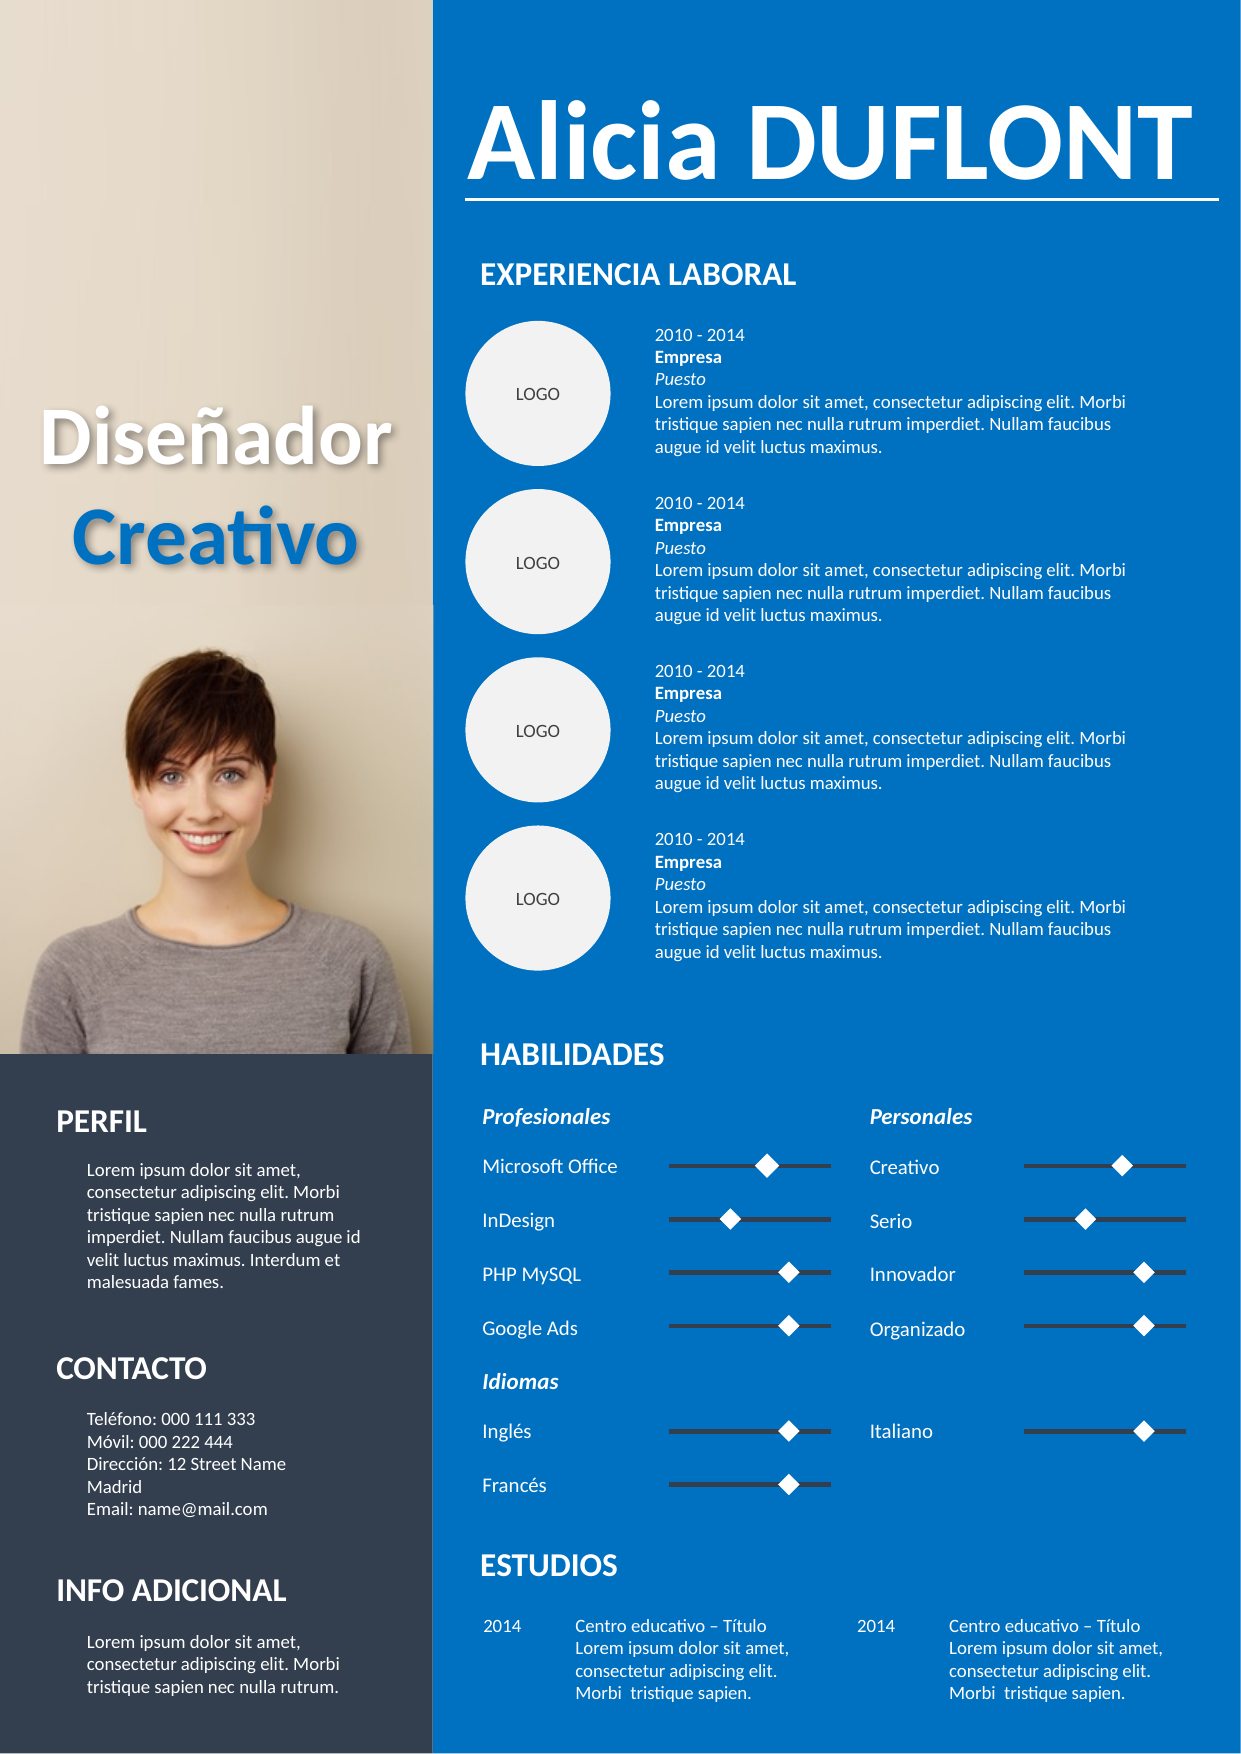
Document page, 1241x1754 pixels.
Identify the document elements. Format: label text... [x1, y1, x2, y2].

text_box Microsoft Office [467, 1145, 680, 1186]
text_box Alicia DUFLONT [443, 28, 1219, 210]
text_box INFO ADICIONAL [41, 1561, 389, 1616]
text_box Teléfono: 000 111 333 Móvil: 000 222 444 Dirección: 12 Street Name Madrid Email: name@mail.com [72, 1399, 389, 1527]
text_box PHP MySQL [467, 1253, 651, 1294]
text_box Italiano [855, 1410, 1039, 1451]
text_box Personales [855, 1094, 1241, 1137]
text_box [640, 819, 1162, 971]
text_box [1023, 1261, 1187, 1284]
text_box EXPERIENCIA LABORAL [465, 244, 1186, 300]
text_box InDesign [467, 1199, 680, 1240]
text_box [668, 1261, 831, 1284]
text_box LOGO [464, 488, 612, 635]
text_box Google Ads [467, 1307, 651, 1348]
text_box Profesionales [467, 1094, 855, 1137]
text_box 2014 [842, 1606, 931, 1644]
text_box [640, 651, 1162, 803]
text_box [1023, 1154, 1187, 1177]
text_box Idiomas [467, 1359, 936, 1402]
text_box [1023, 1314, 1187, 1337]
text_box Centro educativo – Título Lorem ipsum dolor sit amet, consectetur adipiscing elit. Morbi tristique sapien. [560, 1606, 812, 1711]
text_box Lorem ipsum dolor sit amet, consectetur adipiscing elit. Morbi tristique sapien nec nulla rutrum imperdiet. Nullam faucibus augue id velit luctus maximus. Interdum et malesuada fames. [72, 1150, 389, 1300]
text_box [668, 1208, 831, 1230]
text_box CONTACTO [41, 1338, 389, 1394]
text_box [668, 1154, 831, 1177]
text_box Creativo [855, 1145, 1039, 1186]
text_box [1023, 1420, 1187, 1442]
text_box ESTUDIOS [465, 1536, 813, 1591]
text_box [668, 1420, 831, 1442]
text_box LOGO [464, 824, 612, 972]
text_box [668, 1314, 831, 1337]
text_box HABILIDADES [465, 1024, 1186, 1080]
text_box LOGO [464, 656, 612, 803]
text_box Inglés [467, 1410, 651, 1451]
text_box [640, 314, 1162, 466]
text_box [1023, 1208, 1187, 1230]
text_box Organizado [855, 1308, 1039, 1349]
text_box 2014 [468, 1606, 558, 1644]
text_box Francés [467, 1464, 651, 1505]
text_box Innovador [855, 1253, 1039, 1294]
text_box Lorem ipsum dolor sit amet, consectetur adipiscing elit. Morbi tristique sapien nec nulla rutrum. [72, 1622, 389, 1705]
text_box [640, 483, 1162, 635]
text_box LOGO [464, 320, 612, 467]
text_box Centro educativo – Título Lorem ipsum dolor sit amet, consectetur adipiscing elit. Morbi tristique sapien. [934, 1606, 1200, 1711]
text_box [668, 1473, 831, 1496]
picture [0, 0, 434, 1054]
text_box PERFIL [41, 1092, 389, 1147]
text_box Serio [855, 1199, 1039, 1240]
